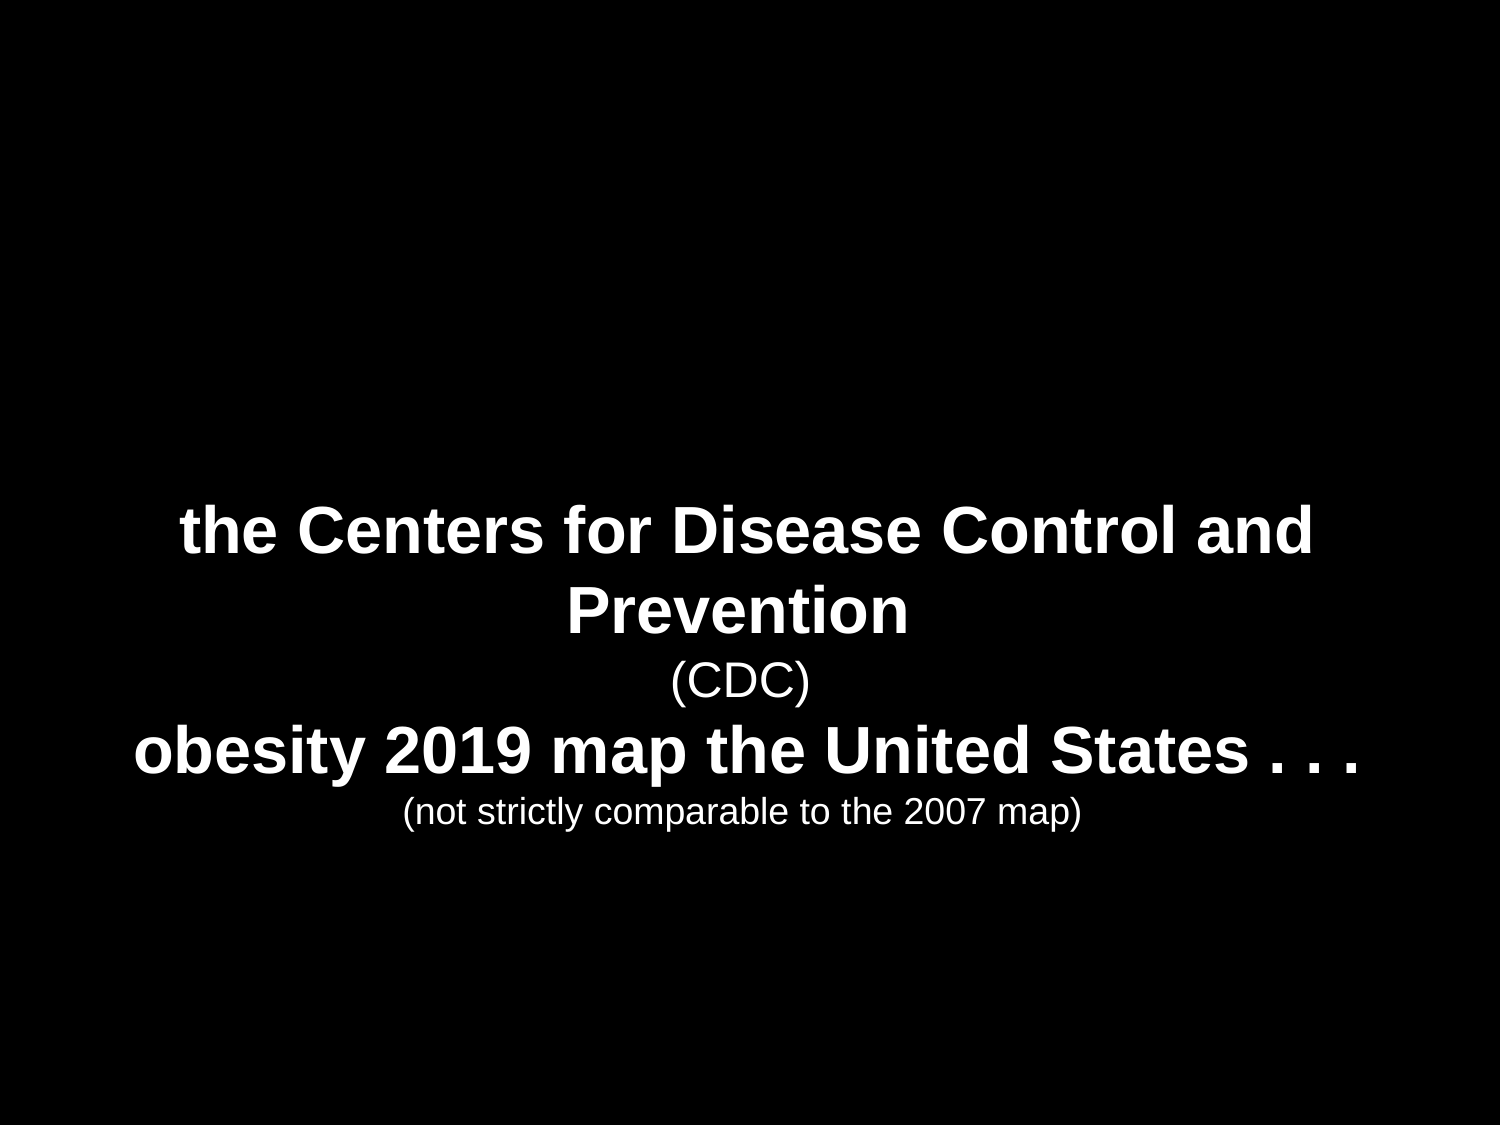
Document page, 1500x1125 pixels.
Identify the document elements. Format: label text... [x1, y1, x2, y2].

text_box the Centers for Disease Control and Prevention (CDC) obesity 2019 map the United States . . . (not strictly comparable to the 2007 map) [110, 479, 1386, 840]
